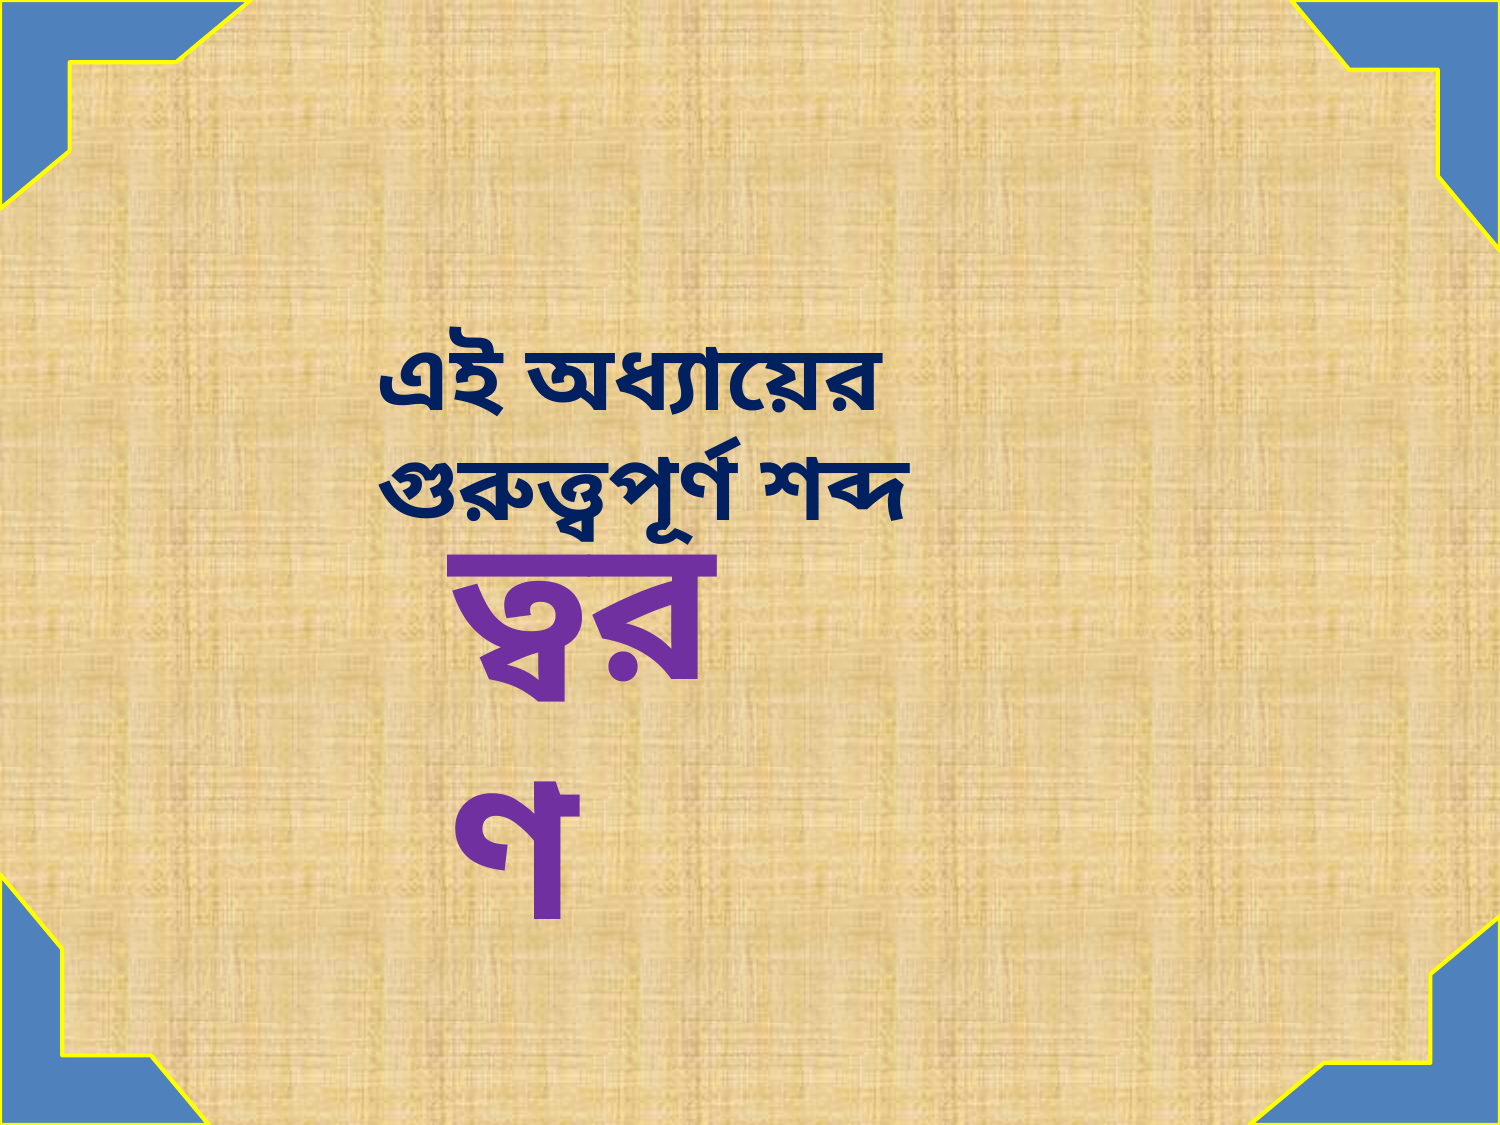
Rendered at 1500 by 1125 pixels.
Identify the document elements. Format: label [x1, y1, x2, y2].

text_box [0, 0, 1500, 1125]
